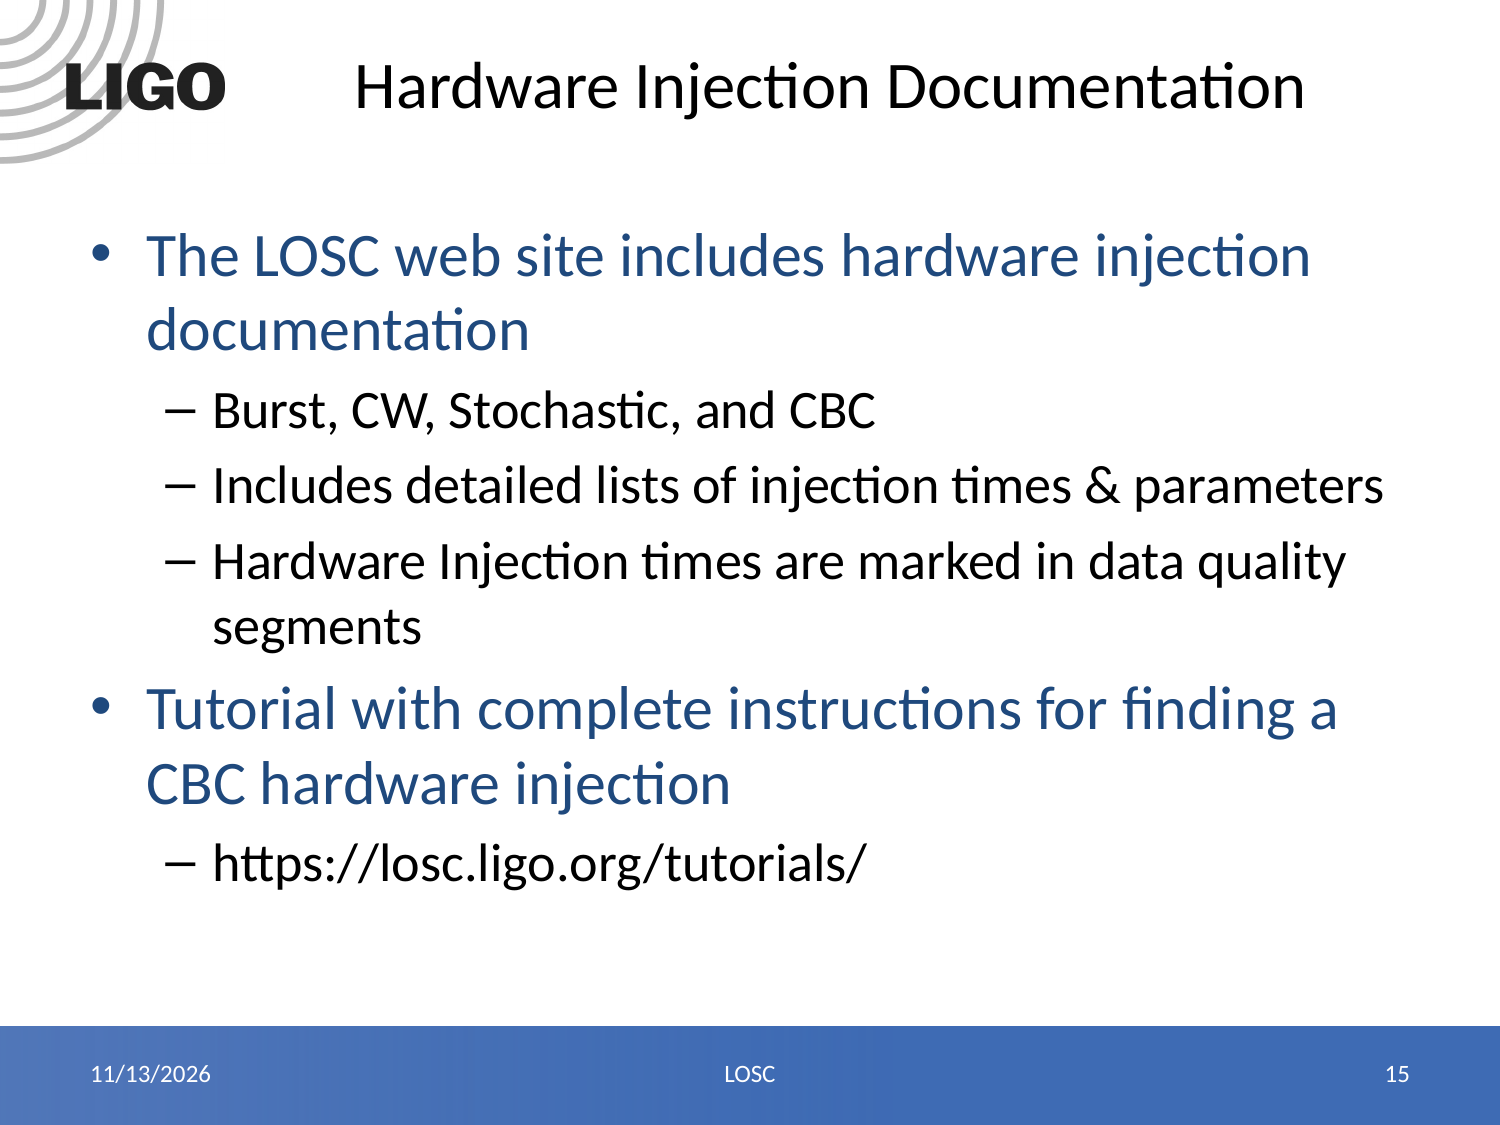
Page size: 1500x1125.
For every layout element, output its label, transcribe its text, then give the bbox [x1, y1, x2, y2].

slide_number 15 [1074, 1042, 1425, 1103]
picture [0, 0, 225, 164]
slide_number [75, 1042, 425, 1103]
footer LOSC [512, 1042, 988, 1103]
picture [0, 1026, 1500, 1125]
list The LOSC web site includes hardware injection documentation Burst, CW, Stochastic, and CBC Includes detailed lists of injection times & parameters Hardware Injection times are marked in data quality segments Tutorial with complete instructions for finding a CBC hardware injection https://losc.ligo.org/tutorials/ [75, 206, 1425, 950]
title Hardware Injection Documentation [237, 22, 1425, 141]
